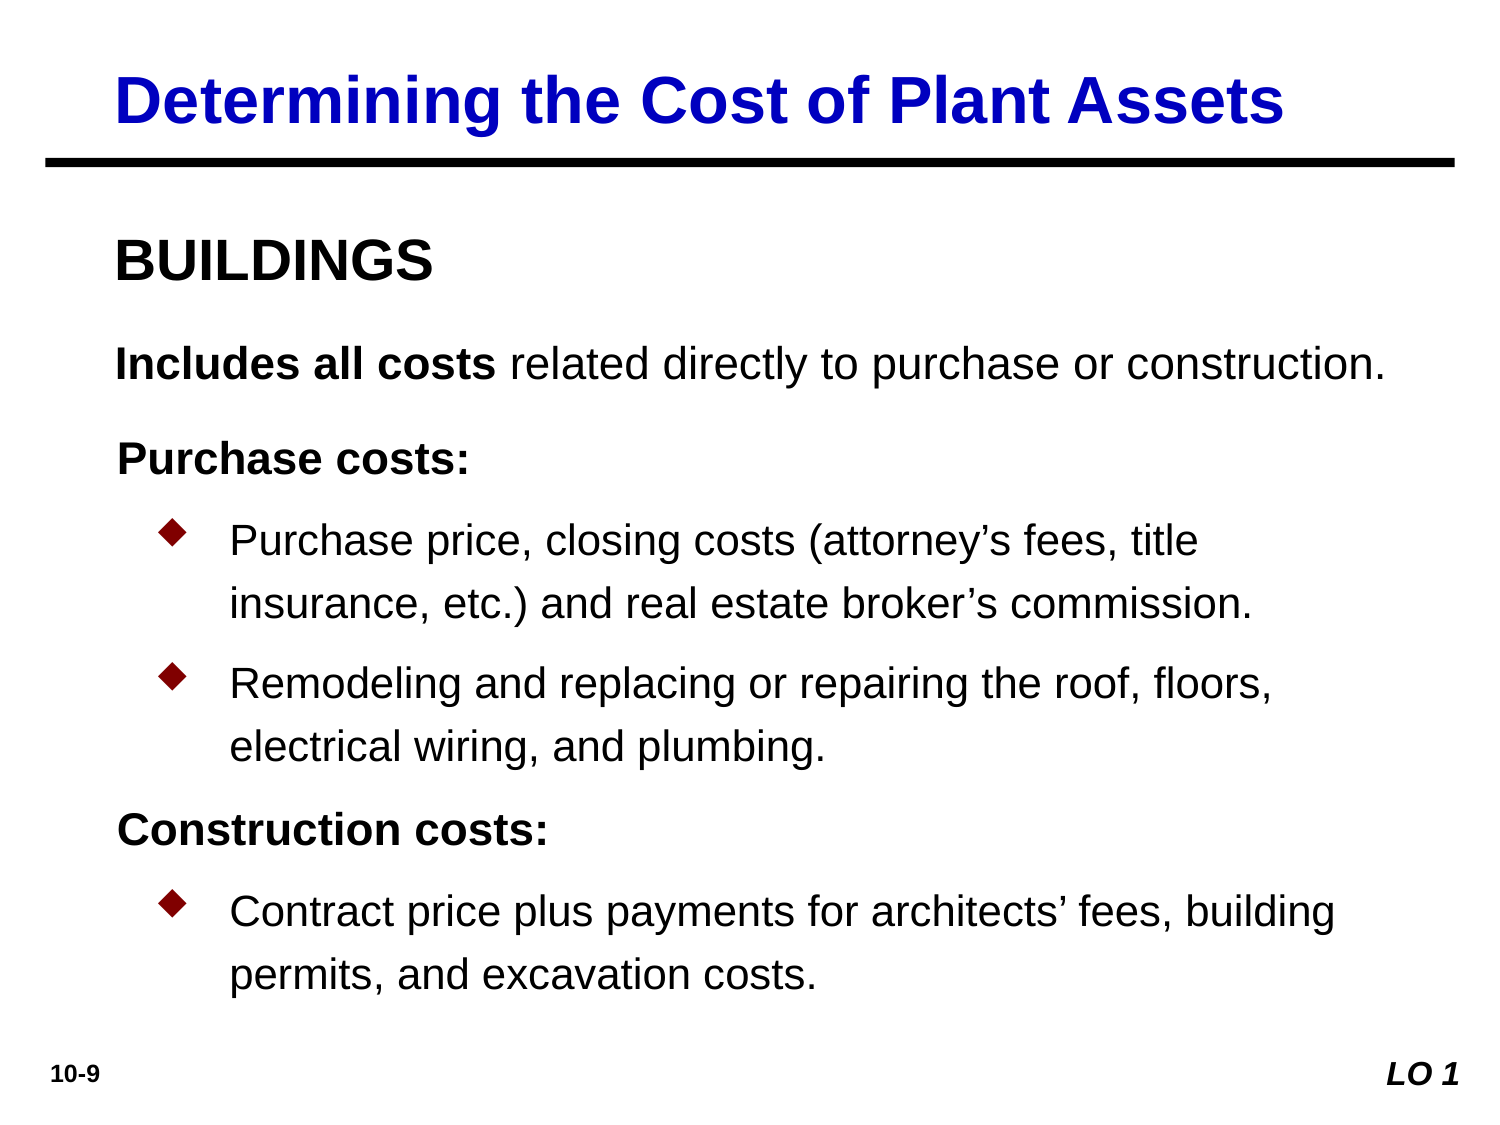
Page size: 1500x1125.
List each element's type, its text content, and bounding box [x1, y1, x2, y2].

text_box Purchase costs: Purchase price, closing costs (attorney’s fees, title insurance, etc.) and real estate broker’s commission. Remodeling and replacing or repairing the roof, floors, electrical wiring, and plumbing. Construction costs: Contract price plus payments for architects’ fees, building permits, and excavation costs. [102, 410, 1392, 1006]
text_box BUILDINGS [99, 214, 1413, 300]
text_box Includes all costs related directly to purchase or construction. [99, 312, 1413, 396]
text_box LO 1 [1337, 1044, 1475, 1100]
text_box Determining the Cost of Plant Assets [99, 50, 1463, 142]
